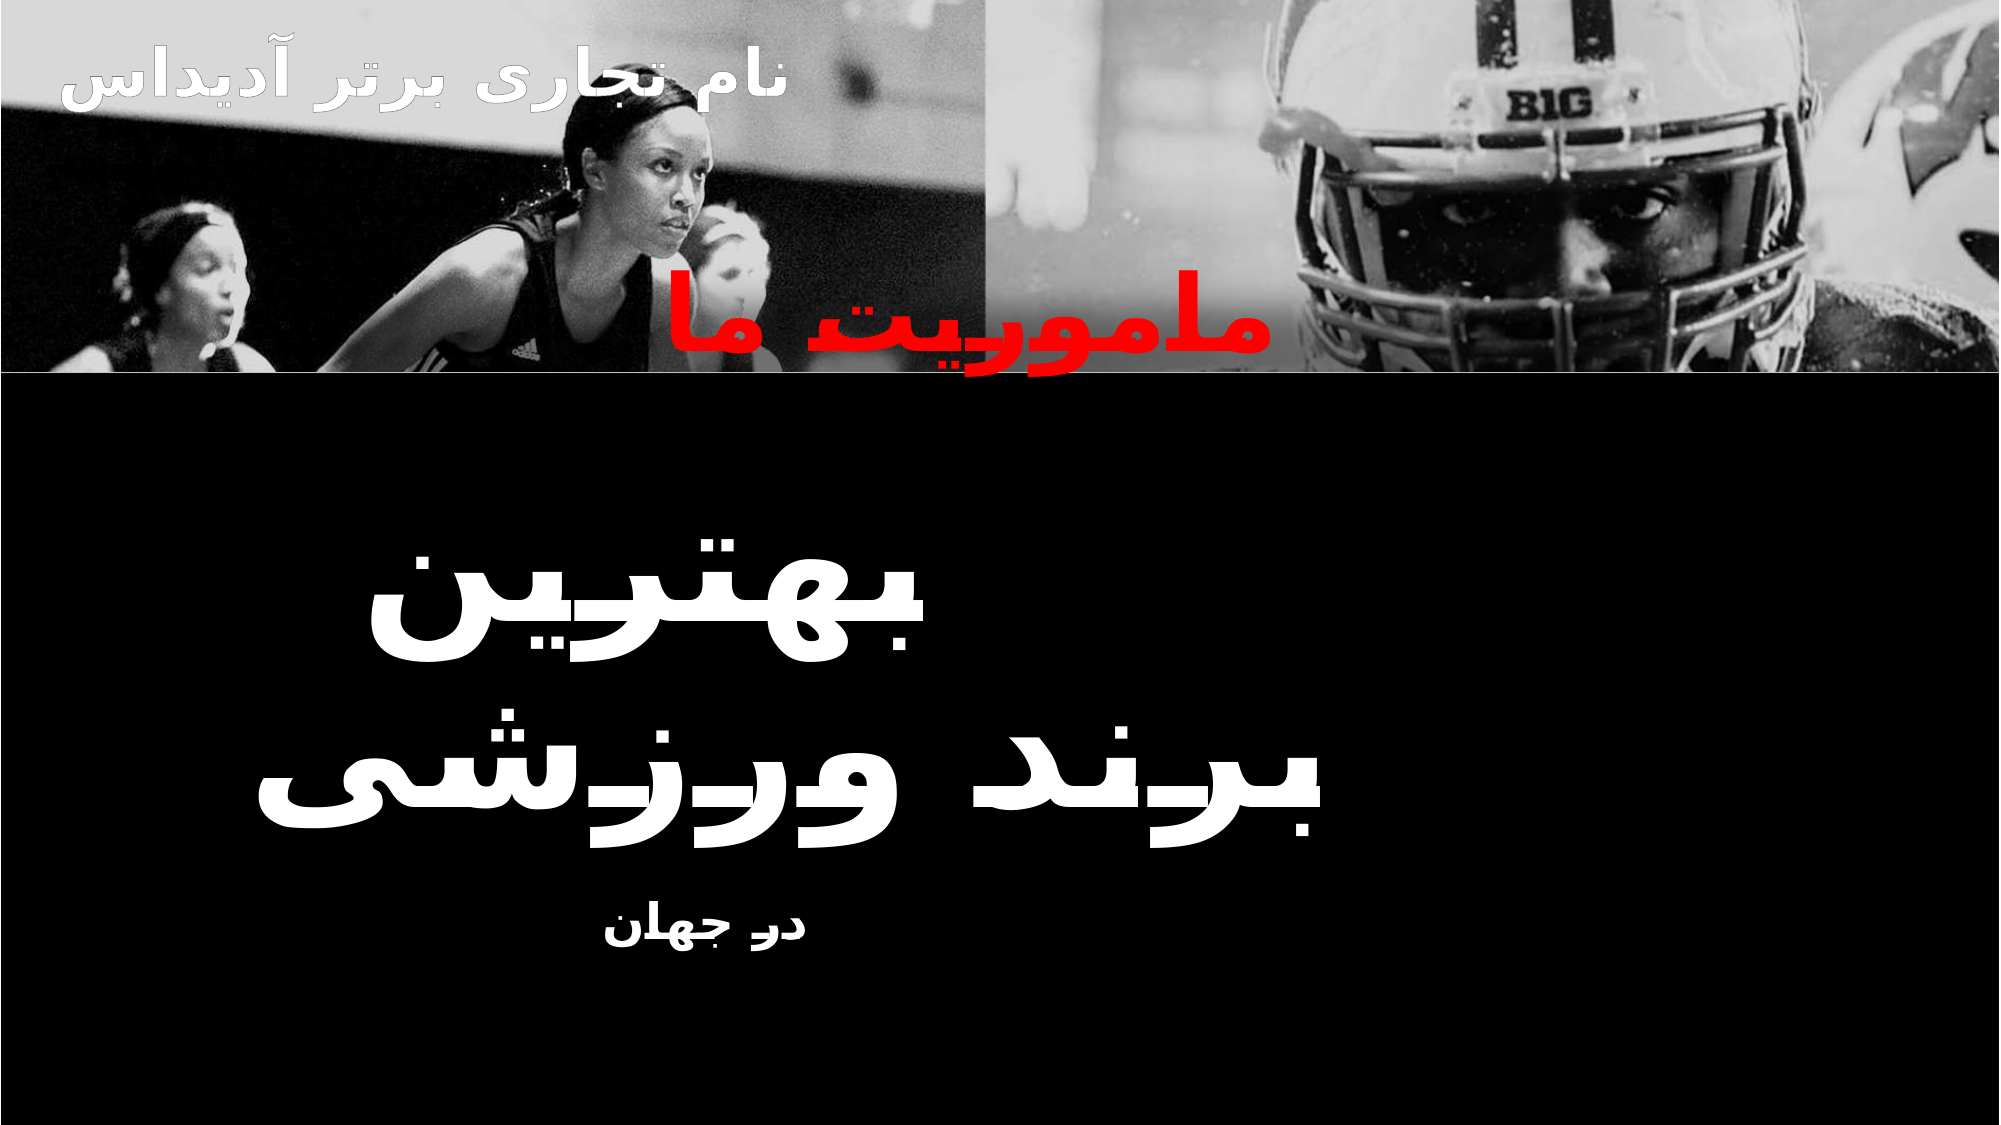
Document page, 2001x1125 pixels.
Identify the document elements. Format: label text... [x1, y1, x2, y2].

text_box [1338, 259, 1667, 372]
text_box [1, 0, 1999, 372]
text_box نام تجاری برتر آدیداس [55, 29, 857, 110]
text_box در جهان [599, 890, 915, 951]
text_box [285, 259, 659, 372]
text_box بهترین [359, 453, 1117, 639]
title ماموریت ما [659, 245, 1338, 433]
text_box [1, 372, 1999, 1125]
text_box برند ورزشی [246, 639, 1491, 842]
